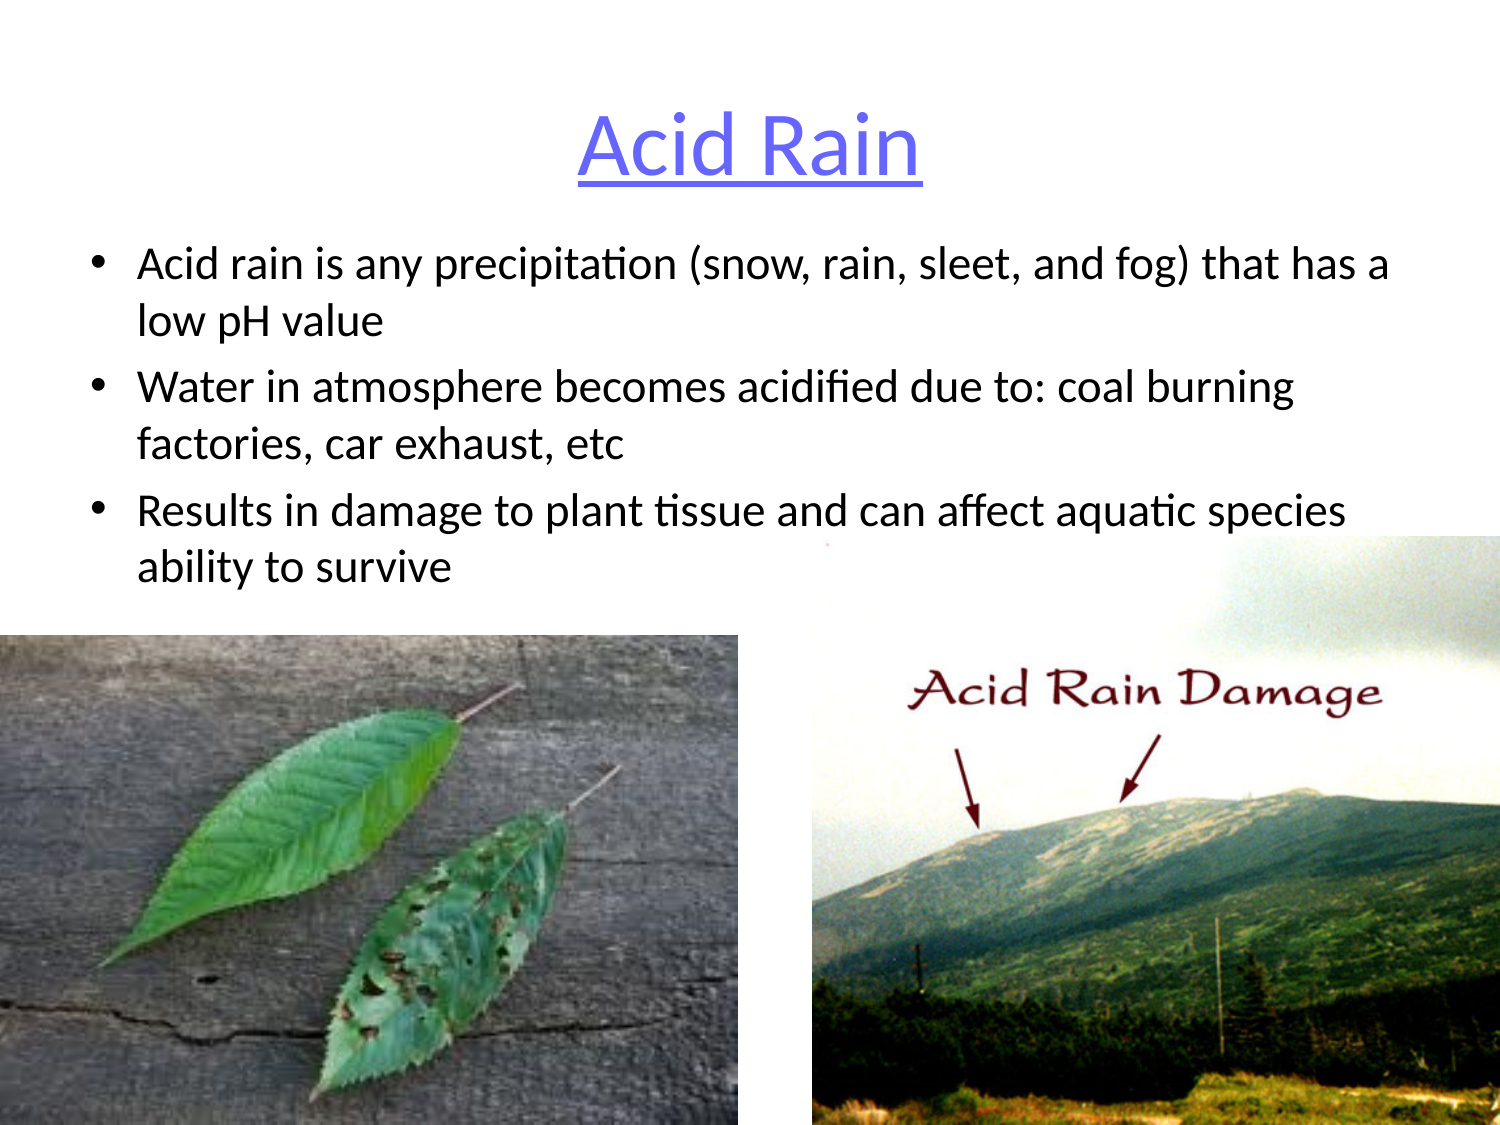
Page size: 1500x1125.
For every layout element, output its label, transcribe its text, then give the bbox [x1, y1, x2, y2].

title Acid Rain [75, 45, 1425, 224]
picture [0, 635, 738, 1125]
list Acid rain is any precipitation (snow, rain, sleet, and fog) that has a low pH value Water in atmosphere becomes acidified due to: coal burning factories, car exhaust, etc Results in damage to plant tissue and can affect aquatic species ability to survive [75, 224, 1425, 600]
picture [812, 536, 1500, 1125]
